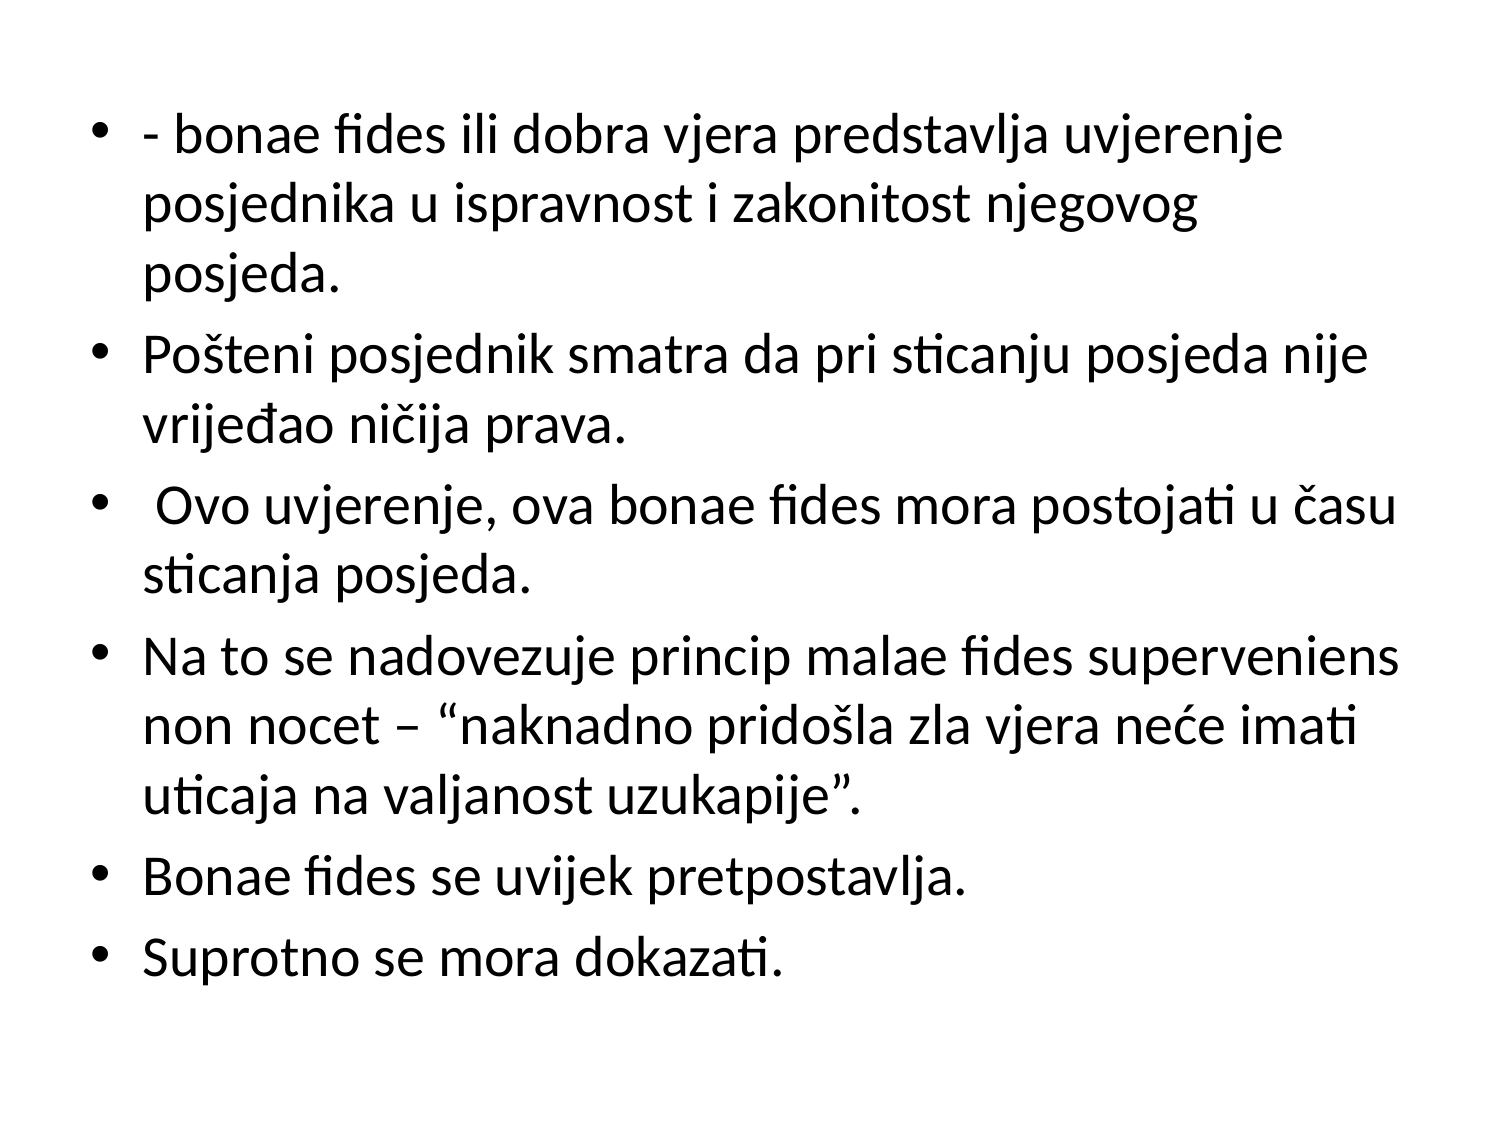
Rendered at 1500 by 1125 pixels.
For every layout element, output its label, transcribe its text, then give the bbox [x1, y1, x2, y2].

list - bonae fides ili dobra vjera predstavlja uvjerenje posjednika u ispravnost i zakonitost njegovog posjeda. Pošteni posjednik smatra da pri sticanju posjeda nije vrijeđao ničija prava. Ovo uvjerenje, ova bonae fides mora postojati u času sticanja posjeda. Na to se nadovezuje princip malae fides superveniens non nocet – “naknadno pridošla zla vjera neće imati uticaja na valjanost uzukapije”. Bonae fides se uvijek pretpostavlja. Suprotno se mora dokazati. [75, 87, 1425, 1005]
